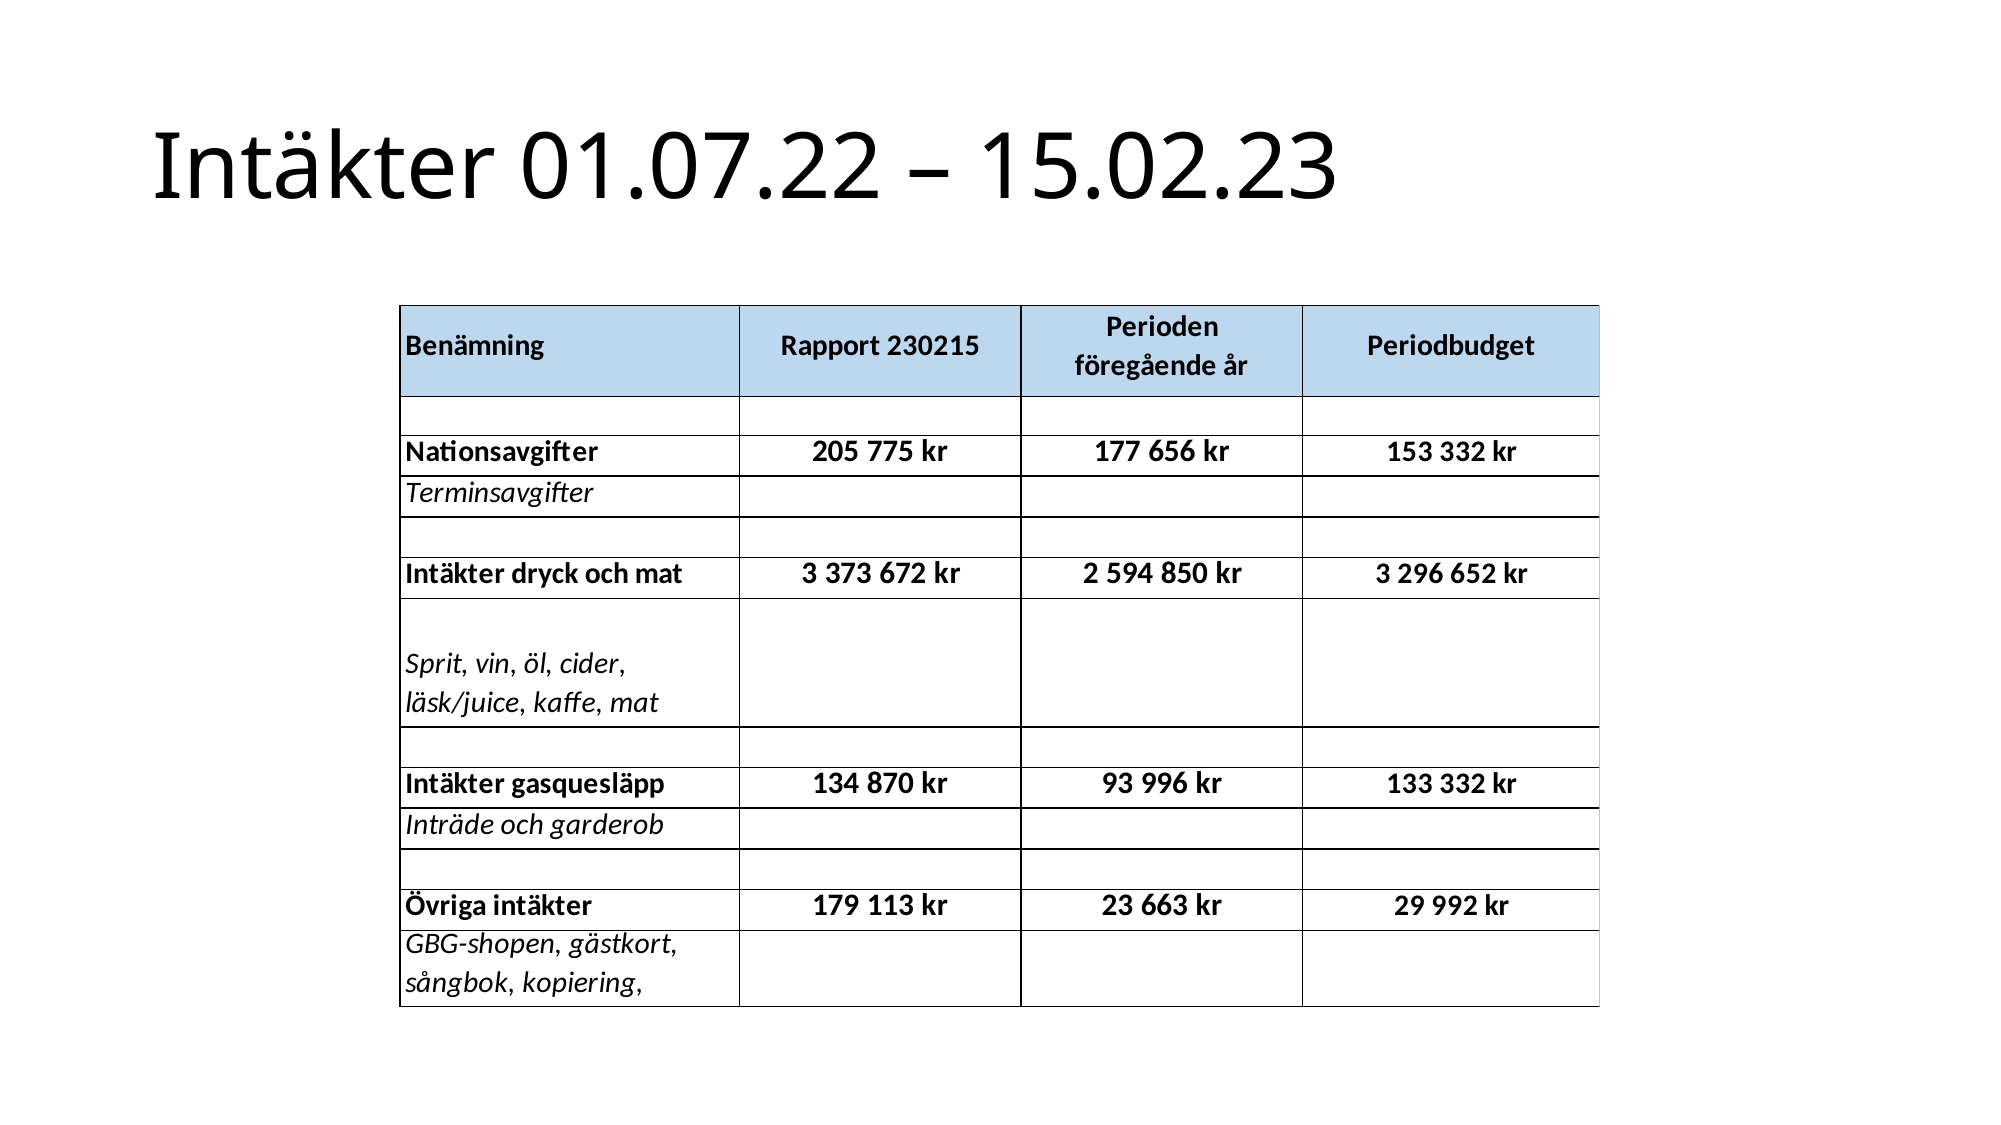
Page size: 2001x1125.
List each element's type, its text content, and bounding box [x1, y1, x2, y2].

title Intäkter 01.07.22 – 15.02.23 [137, 59, 1863, 278]
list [399, 304, 1601, 1008]
